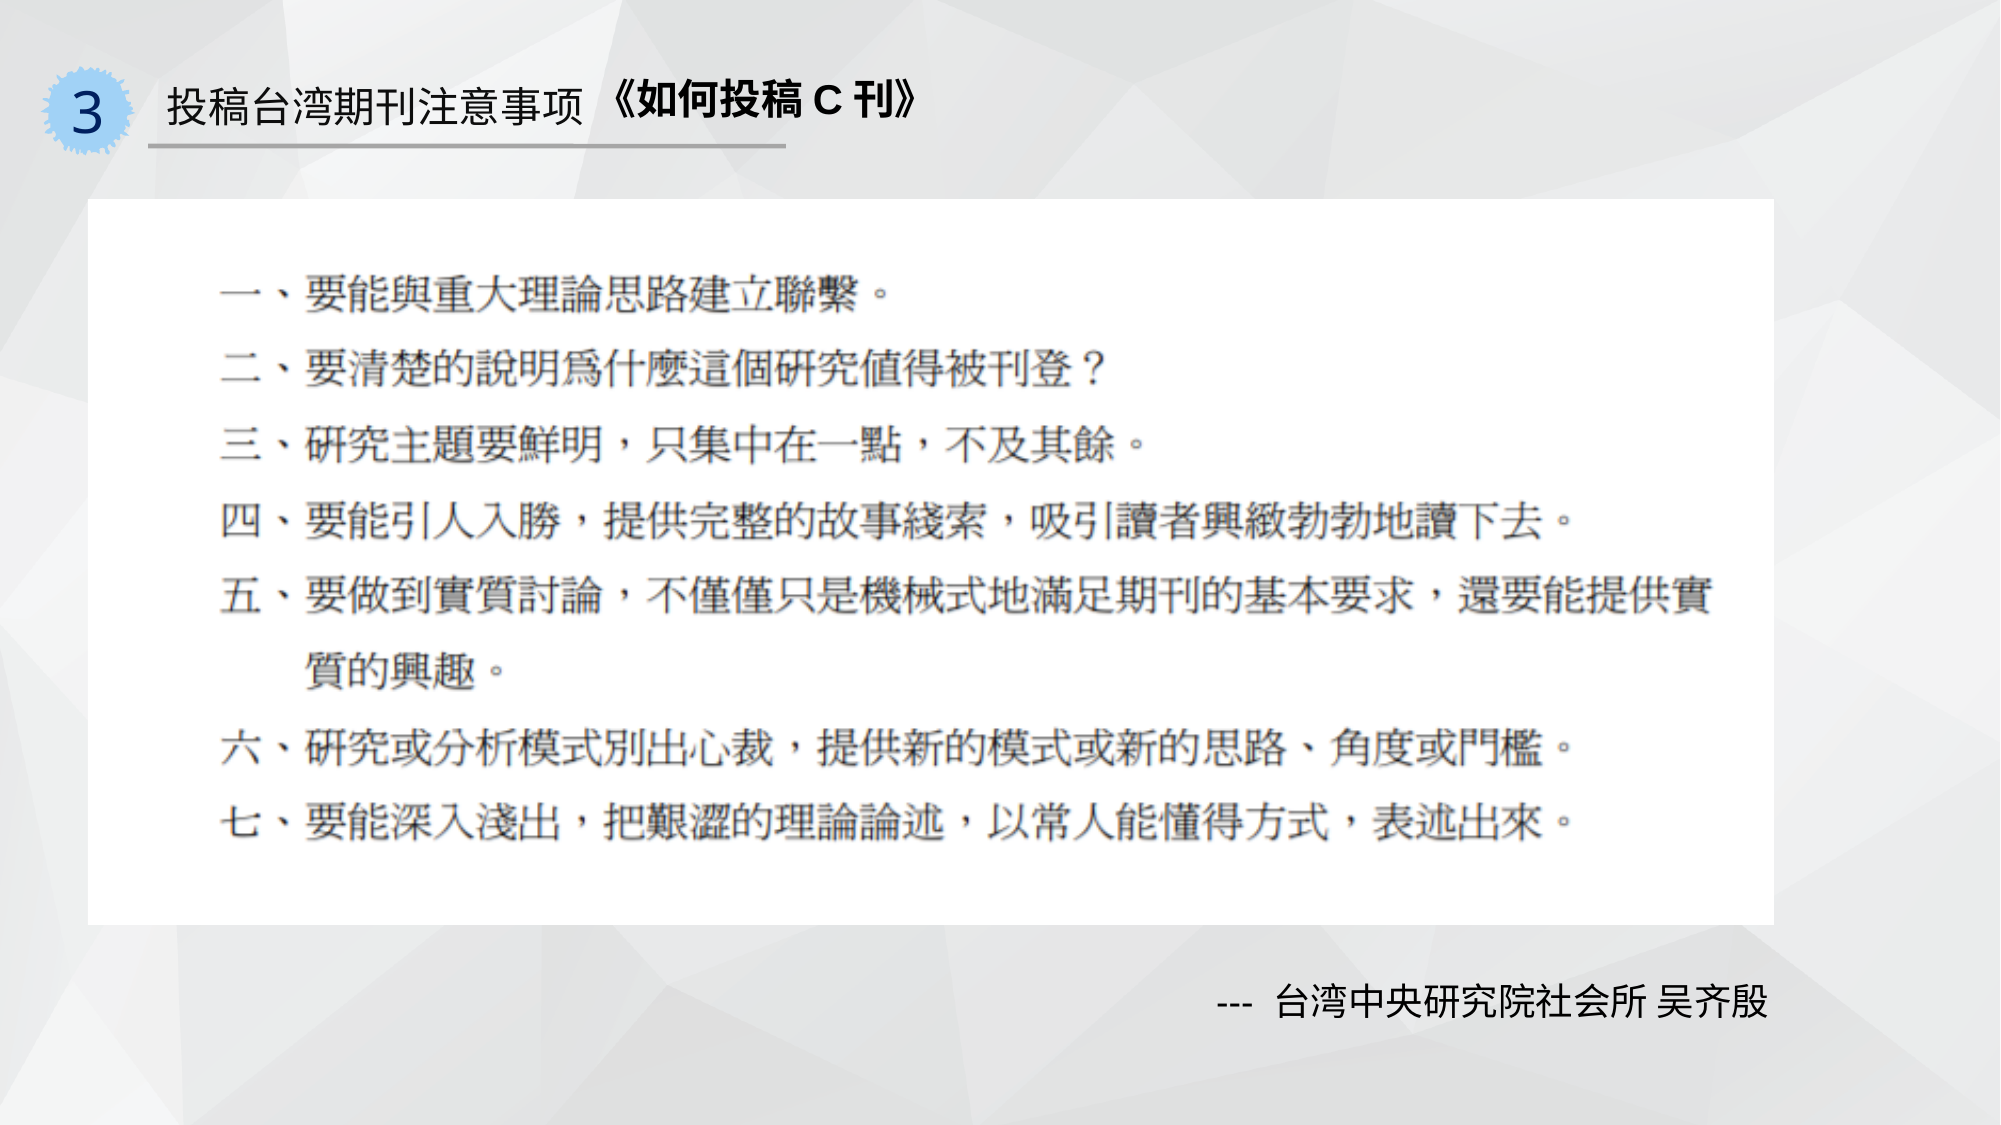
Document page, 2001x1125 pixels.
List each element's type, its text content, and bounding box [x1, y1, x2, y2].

text_box --- 台湾中央研究院社会所 吴齐殷 [1201, 970, 1838, 1031]
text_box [42, 67, 807, 155]
text_box 《如何投稿C刊》 [579, 65, 1153, 131]
picture [0, 0, 2001, 1125]
